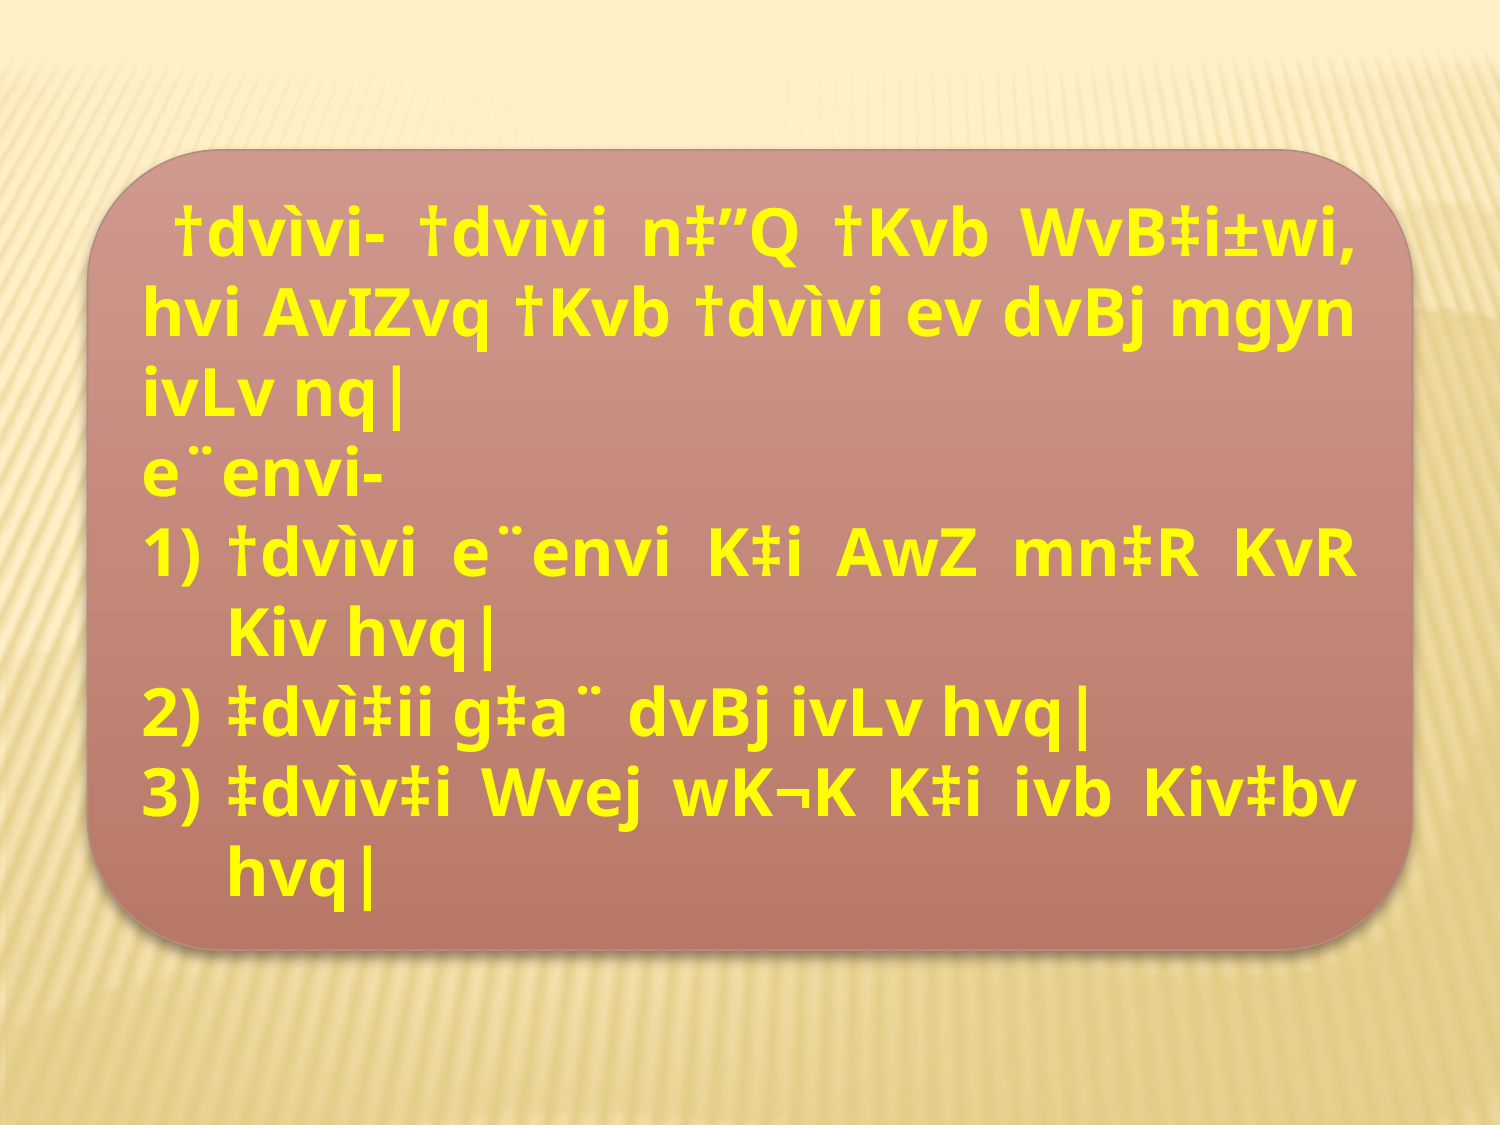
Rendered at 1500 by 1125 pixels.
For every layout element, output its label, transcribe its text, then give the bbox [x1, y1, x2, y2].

text_box †dvìvi- †dvìvi n‡”Q †Kvb WvB‡i±wi, hvi AvIZvq †Kvb †dvìvi ev dvBj mgyn ivLv nq| e¨envi- †dvìvi e¨envi K‡i AwZ mn‡R KvR Kiv hvq| ‡dvì‡ii g‡a¨ dvBj ivLv hvq| ‡dvìv‡i Wvej wK¬K K‡i ivb Kiv‡bv hvq| [86, 149, 1414, 951]
